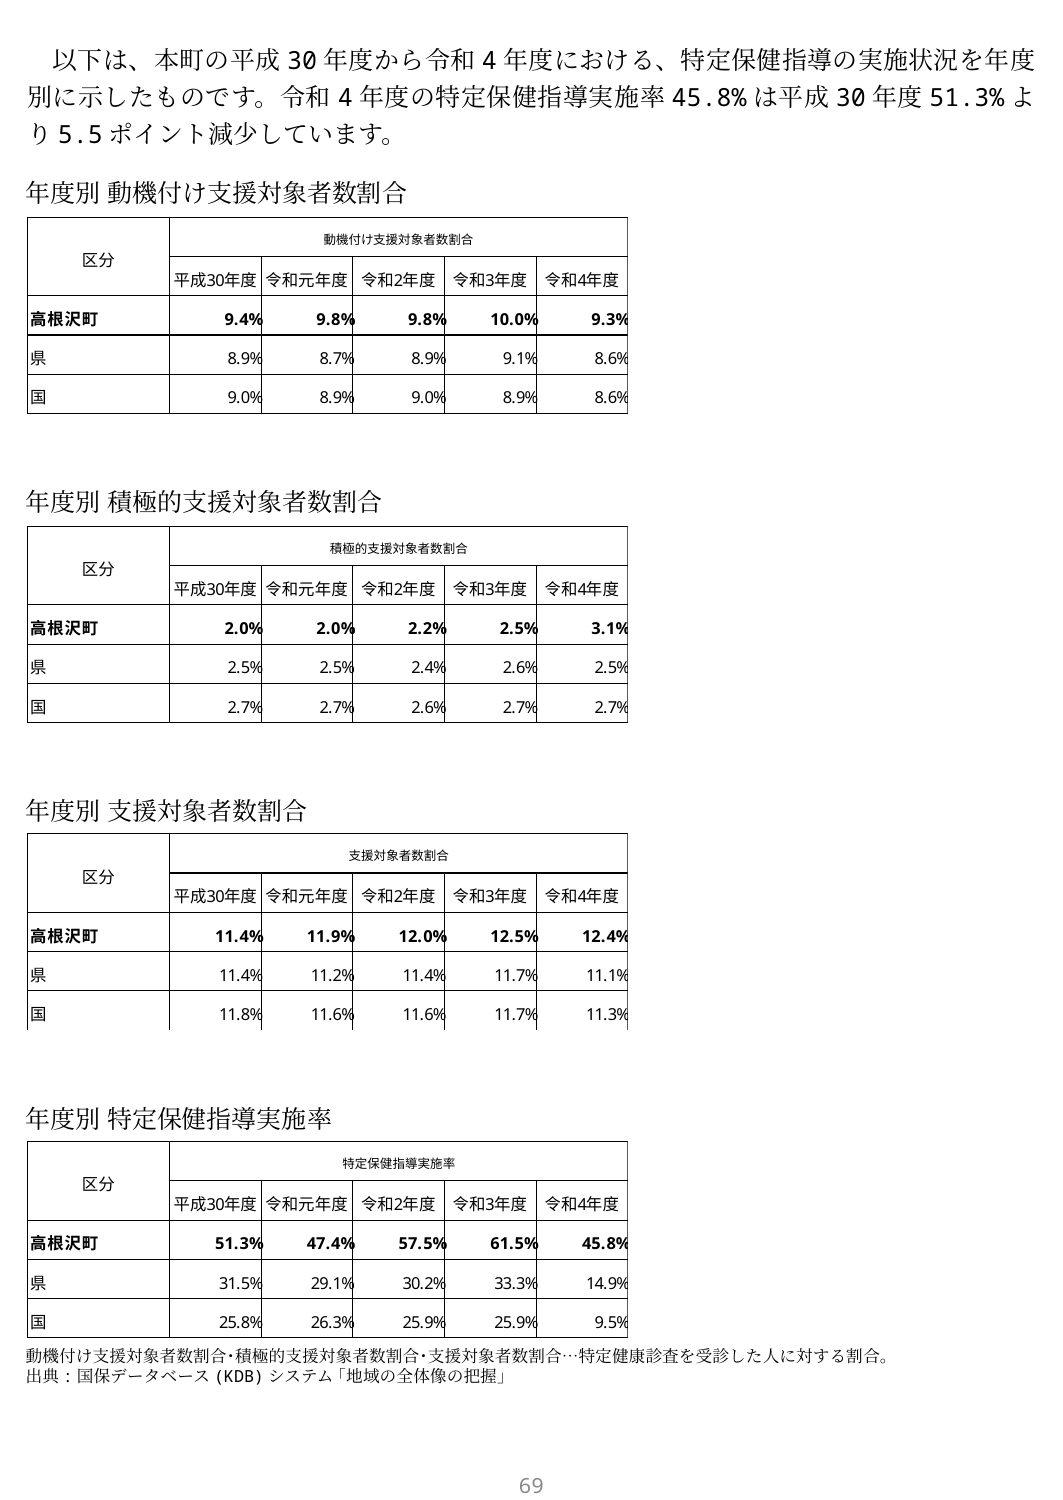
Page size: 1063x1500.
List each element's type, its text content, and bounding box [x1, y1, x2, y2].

text_box 年度別 特定保健指導実施率 [25, 1096, 975, 1141]
picture [26, 216, 629, 415]
picture [26, 525, 629, 724]
text_box 年度別 支援対象者数割合 [25, 788, 975, 833]
text_box 動機付け支援対象者数割合･積極的支援対象者数割合･支援対象者数割合…特定健康診査を受診した人に対する割合。 出典:国保データベース(KDB)システム ｢地域の全体像の把握｣ [25, 1338, 975, 1393]
text_box 以下は、本町の平成30年度から令和4年度における、特定保健指導の実施状況を年度別に示したものです。令和4年度の特定保健指導実施率45.8%は平成30年度51.3%より5.5ポイント減少しています。 [27, 29, 1051, 157]
slide_number 68 [407, 1446, 656, 1500]
text_box 年度別 動機付け支援対象者数割合 [25, 170, 975, 215]
text_box 年度別 積極的支援対象者数割合 [25, 478, 975, 524]
picture [26, 833, 629, 1031]
picture [26, 1140, 629, 1339]
